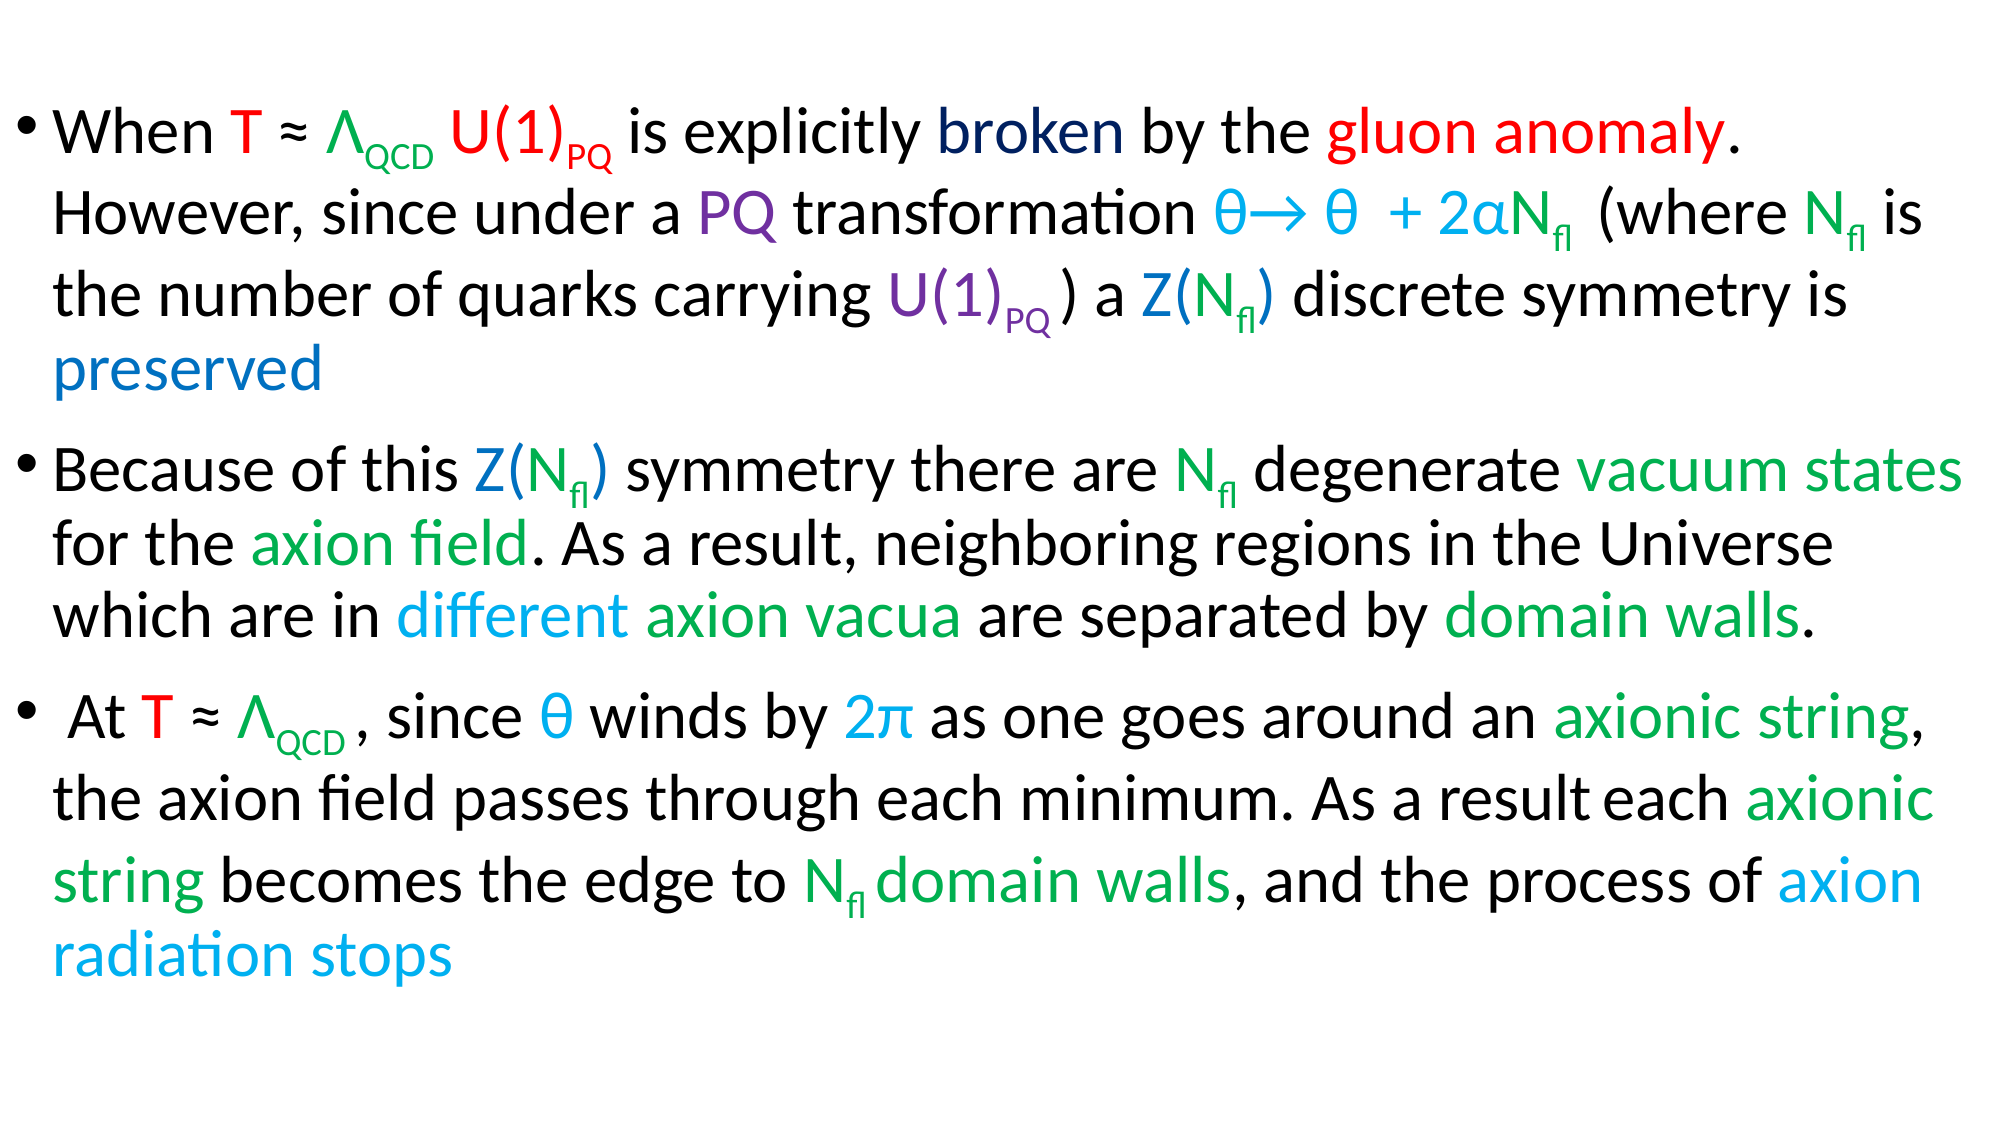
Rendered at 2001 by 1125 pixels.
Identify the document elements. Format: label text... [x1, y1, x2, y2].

list When T ≈ ΛQCD U(1)PQ is explicitly broken by the gluon anomaly. However, since under a PQ transformation θ→ θ + 2αNfl (where Nfl is the number of quarks carrying U(1)PQ ) a Z(Nfl) discrete symmetry is preserved Because of this Z(Nfl) symmetry there are Nfl degenerate vacuum states for the axion field. As a result, neighboring regions in the Universe which are in different axion vacua are separated by domain walls. At T ≈ ΛQCD , since θ winds by 2π as one goes around an axionic string, the axion field passes through each minimum. As a result each axionic string becomes the edge to Nfl domain walls, and the process of axion radiation stops [0, 80, 1979, 1125]
